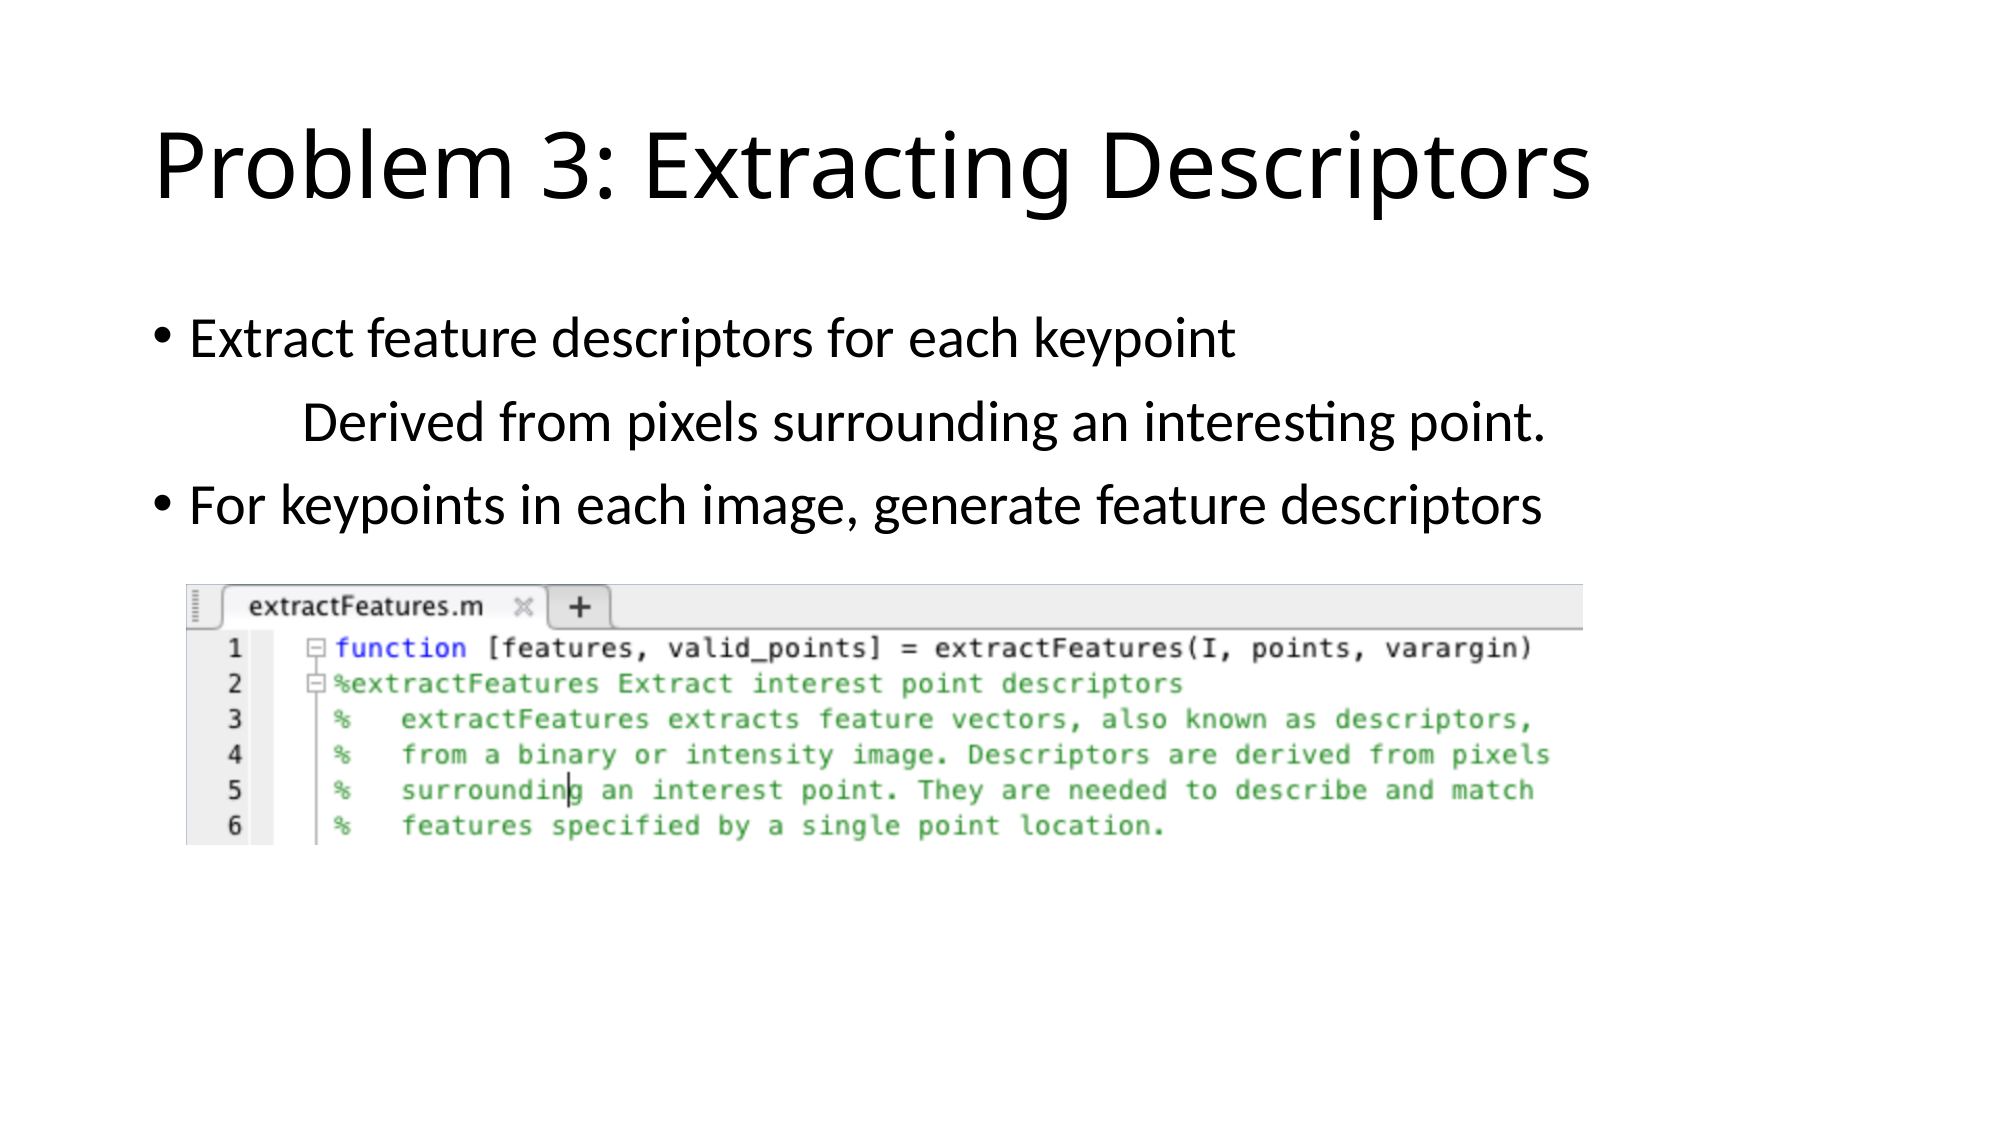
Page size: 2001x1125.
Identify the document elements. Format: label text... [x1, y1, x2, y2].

title Problem 3: Extracting Descriptors [137, 59, 1863, 278]
picture [186, 584, 1583, 845]
list Extract feature descriptors for each keypoint Derived from pixels surrounding an interesting point. For keypoints in each image, generate feature descriptors [137, 299, 1863, 1014]
